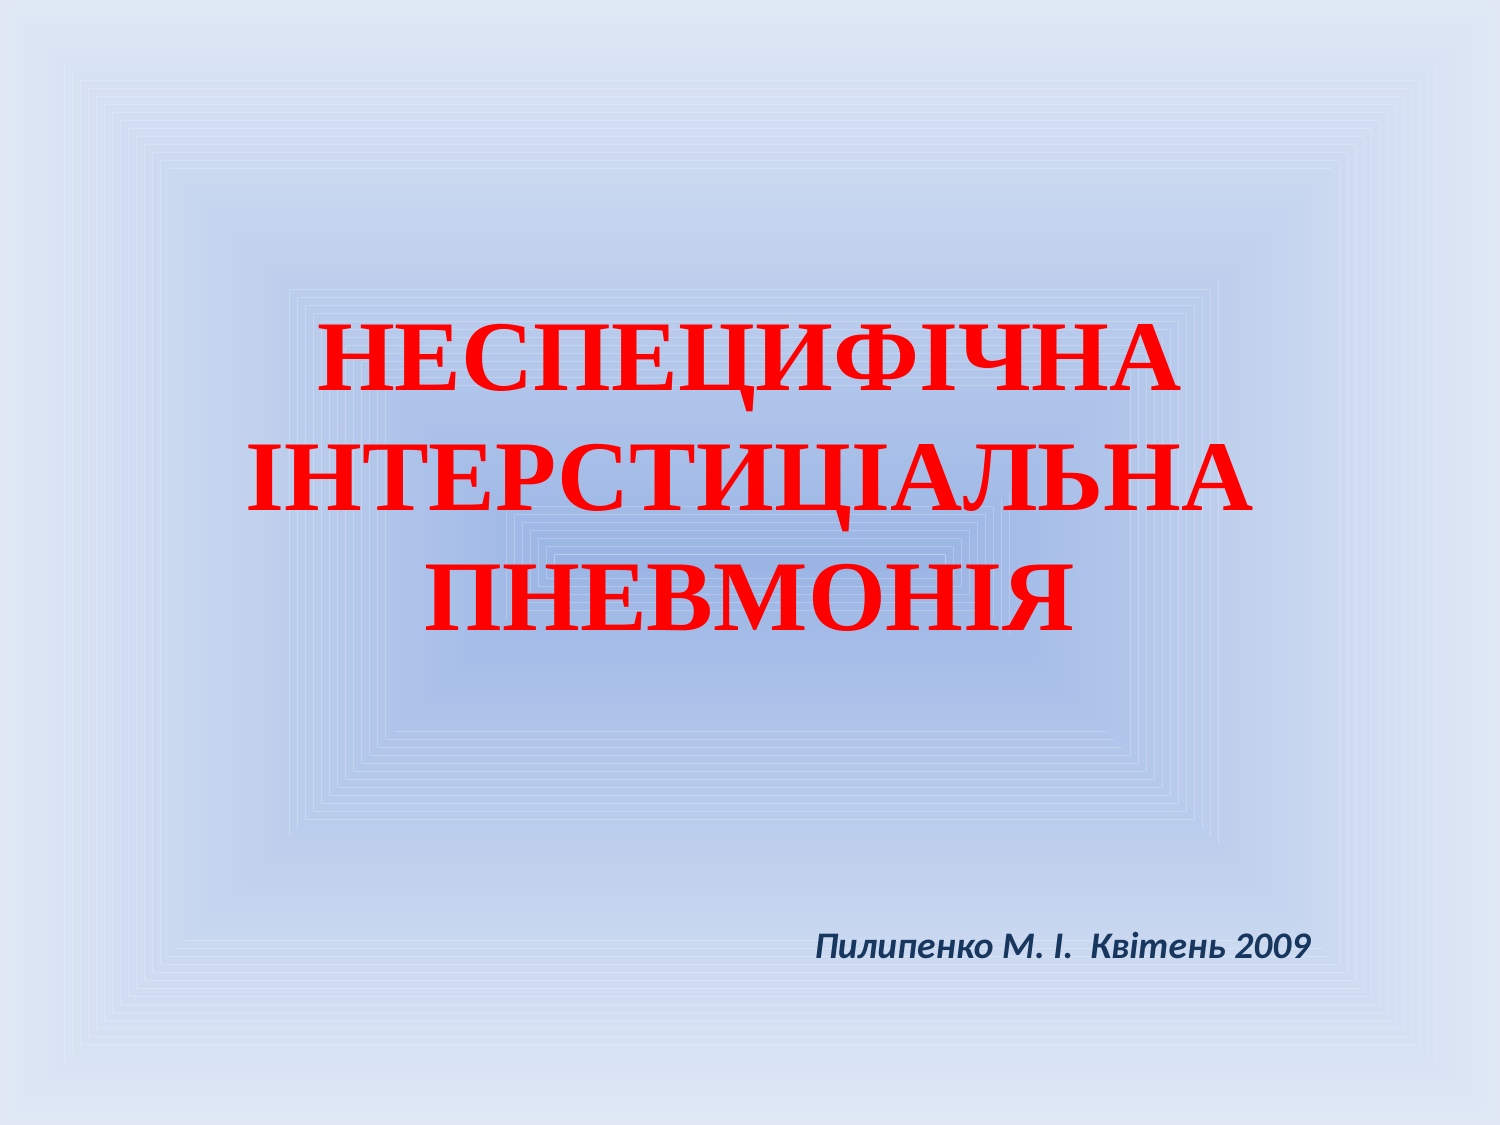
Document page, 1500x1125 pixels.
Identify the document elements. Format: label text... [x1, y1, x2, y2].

title НЕСПЕЦИФІЧНА ІНТЕРСТИЦІАЛЬНА ПНЕВМОНІЯ [112, 349, 1388, 591]
text_box Пилипенко М. І. Квітень 2009 [799, 913, 1326, 974]
